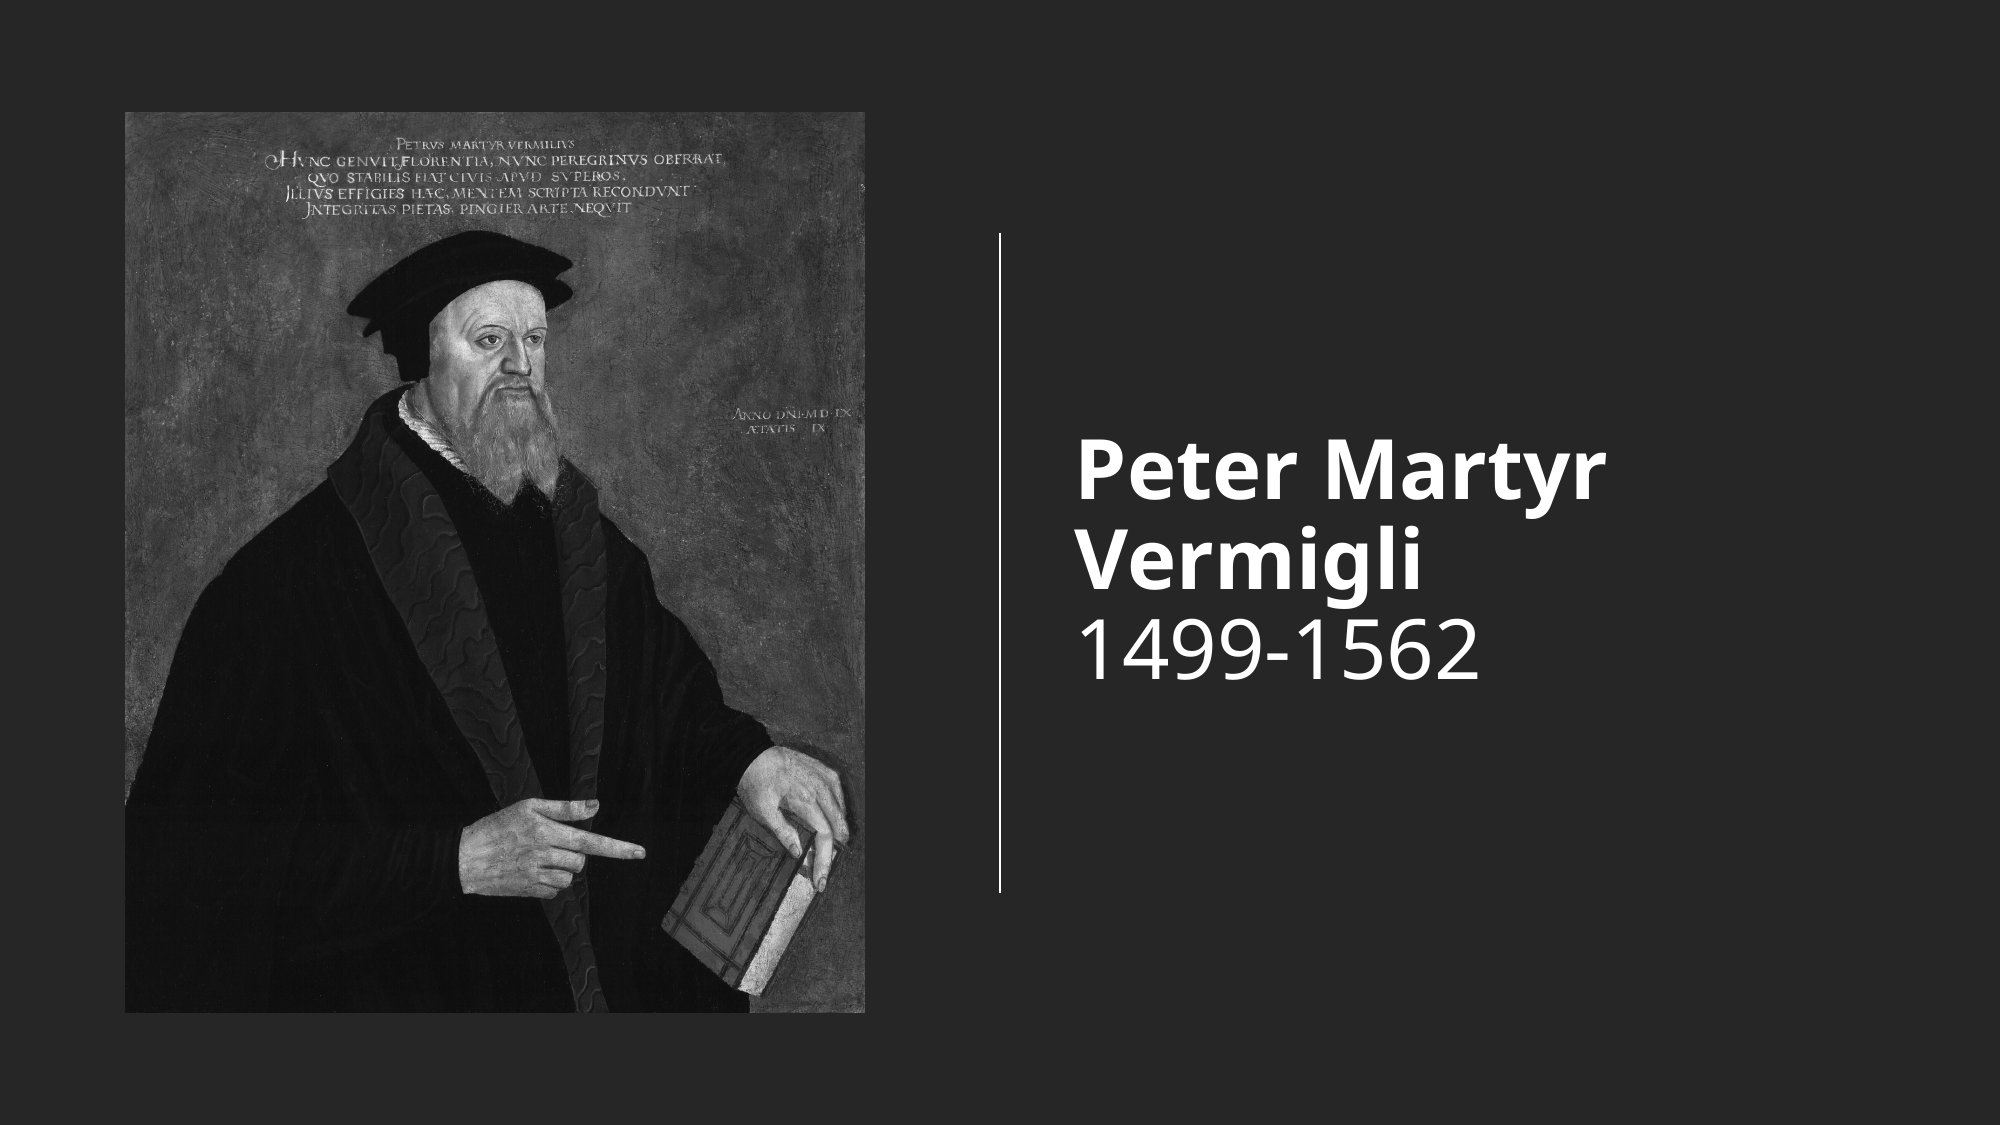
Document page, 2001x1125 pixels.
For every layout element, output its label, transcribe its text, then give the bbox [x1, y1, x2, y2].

title Peter Martyr Vermigli 1499-1562 [999, 0, 2000, 1125]
picture [125, 112, 865, 1013]
